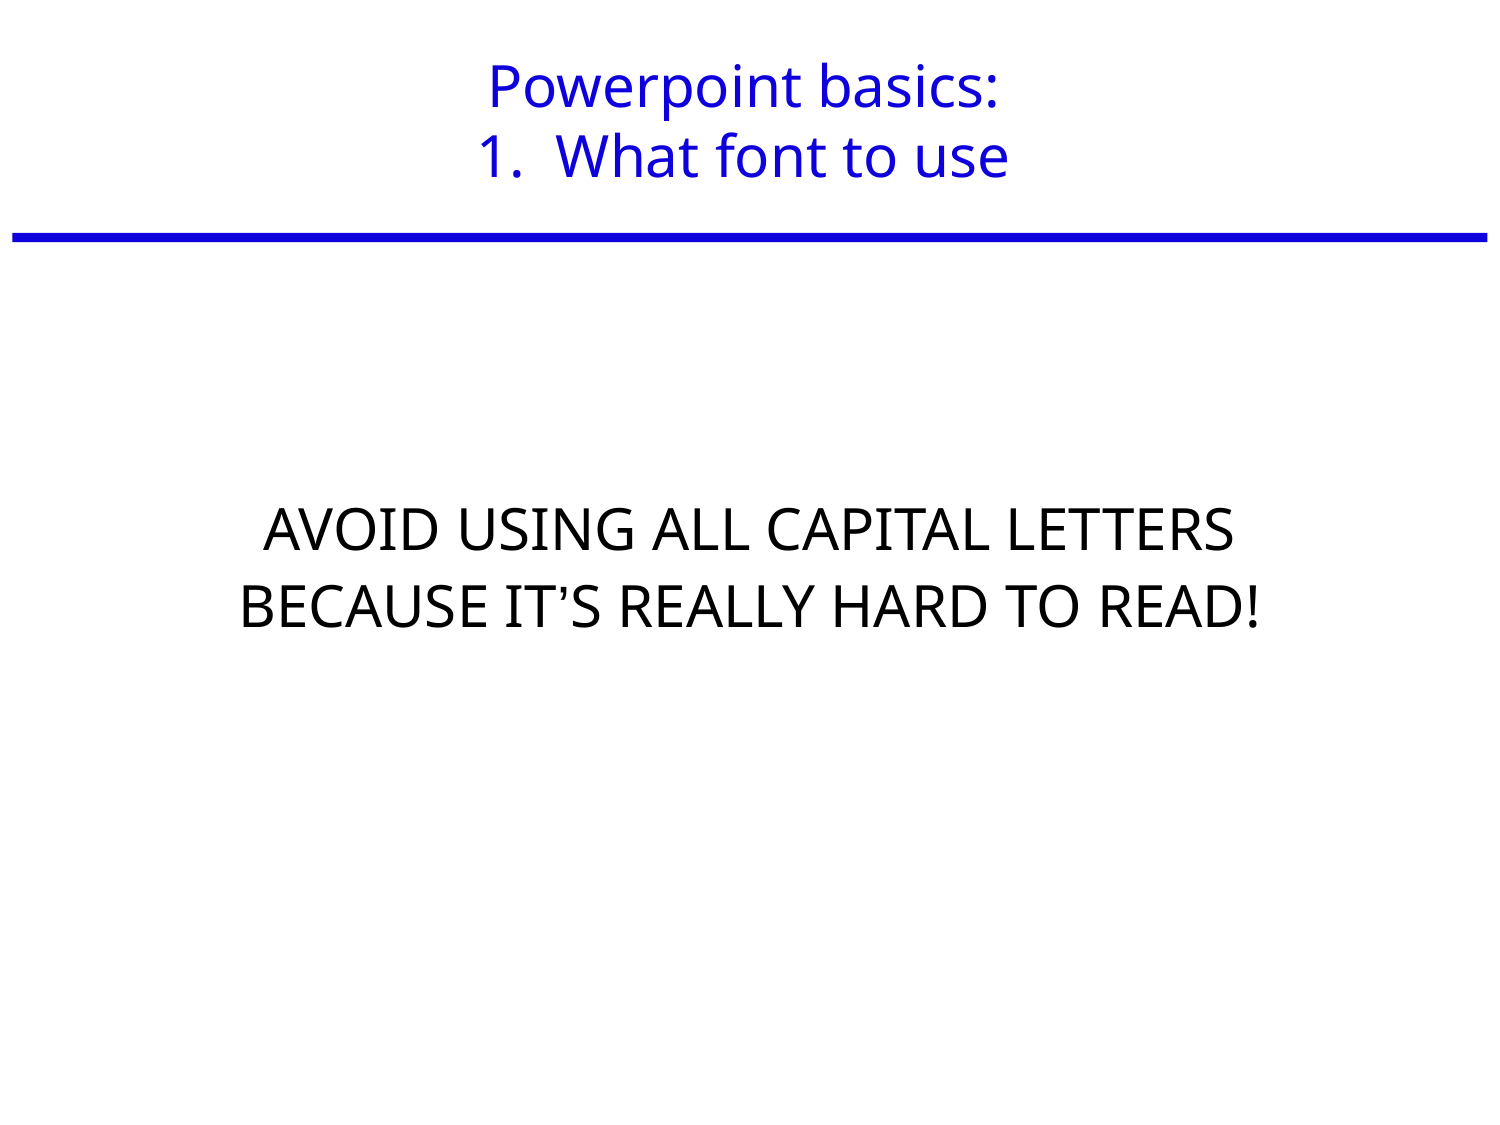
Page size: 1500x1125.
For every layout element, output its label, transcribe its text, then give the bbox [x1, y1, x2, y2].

text_box AVOID USING ALL CAPITAL LETTERS BECAUSE IT’S REALLY HARD TO READ! [149, 478, 1350, 647]
title Powerpoint basics: 1. What font to use [50, 24, 1438, 213]
